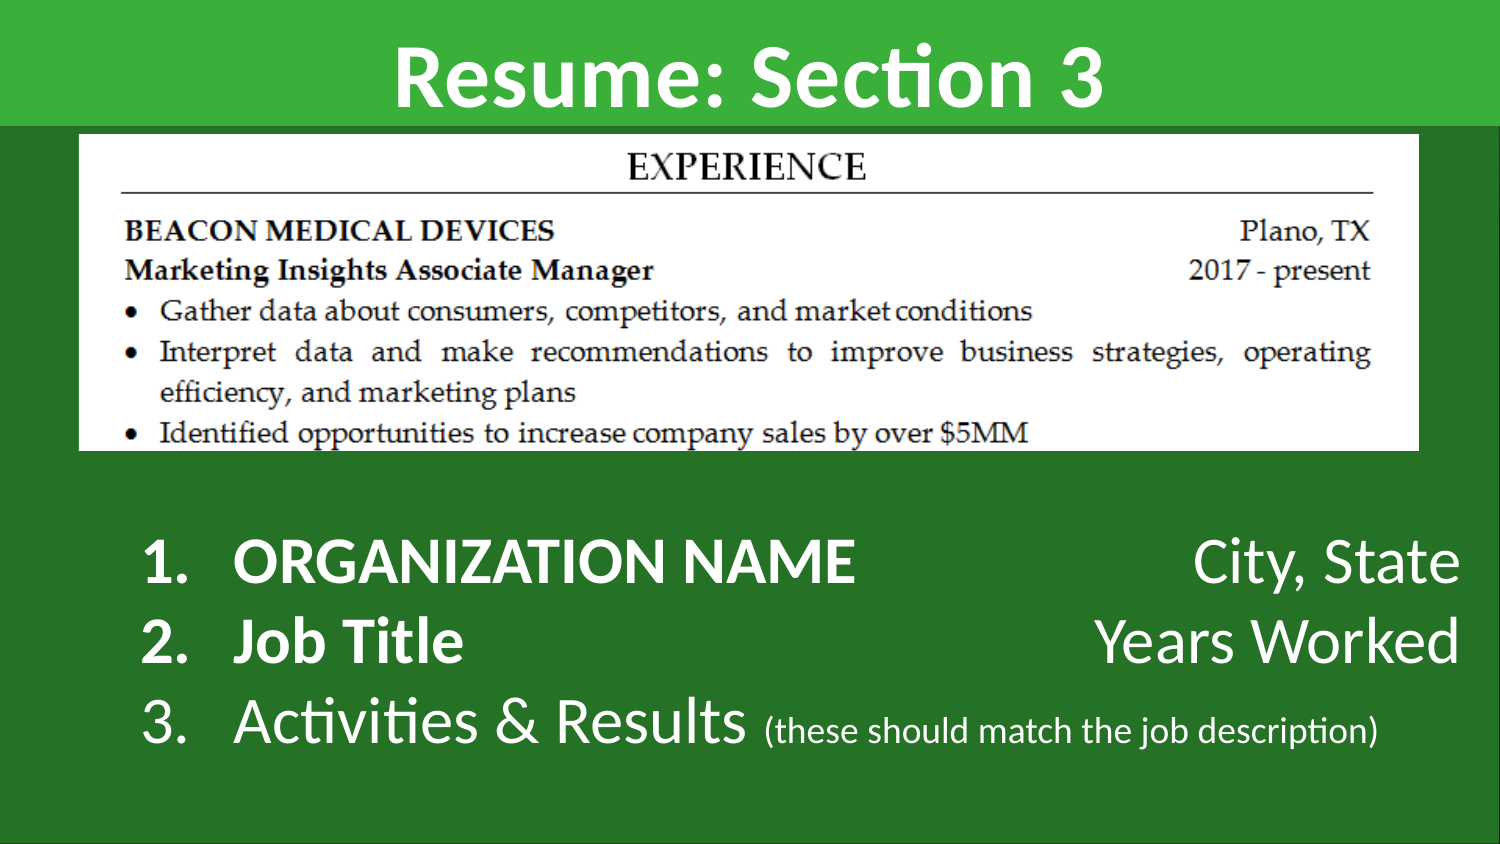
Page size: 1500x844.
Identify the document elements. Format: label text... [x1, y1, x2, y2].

picture [78, 134, 1422, 452]
text_box ORGANIZATION NAME City, State Job Title Years Worked Activities & Results (these should match the job description) [125, 509, 1491, 765]
title Resume: Section 3 [99, 8, 1400, 110]
